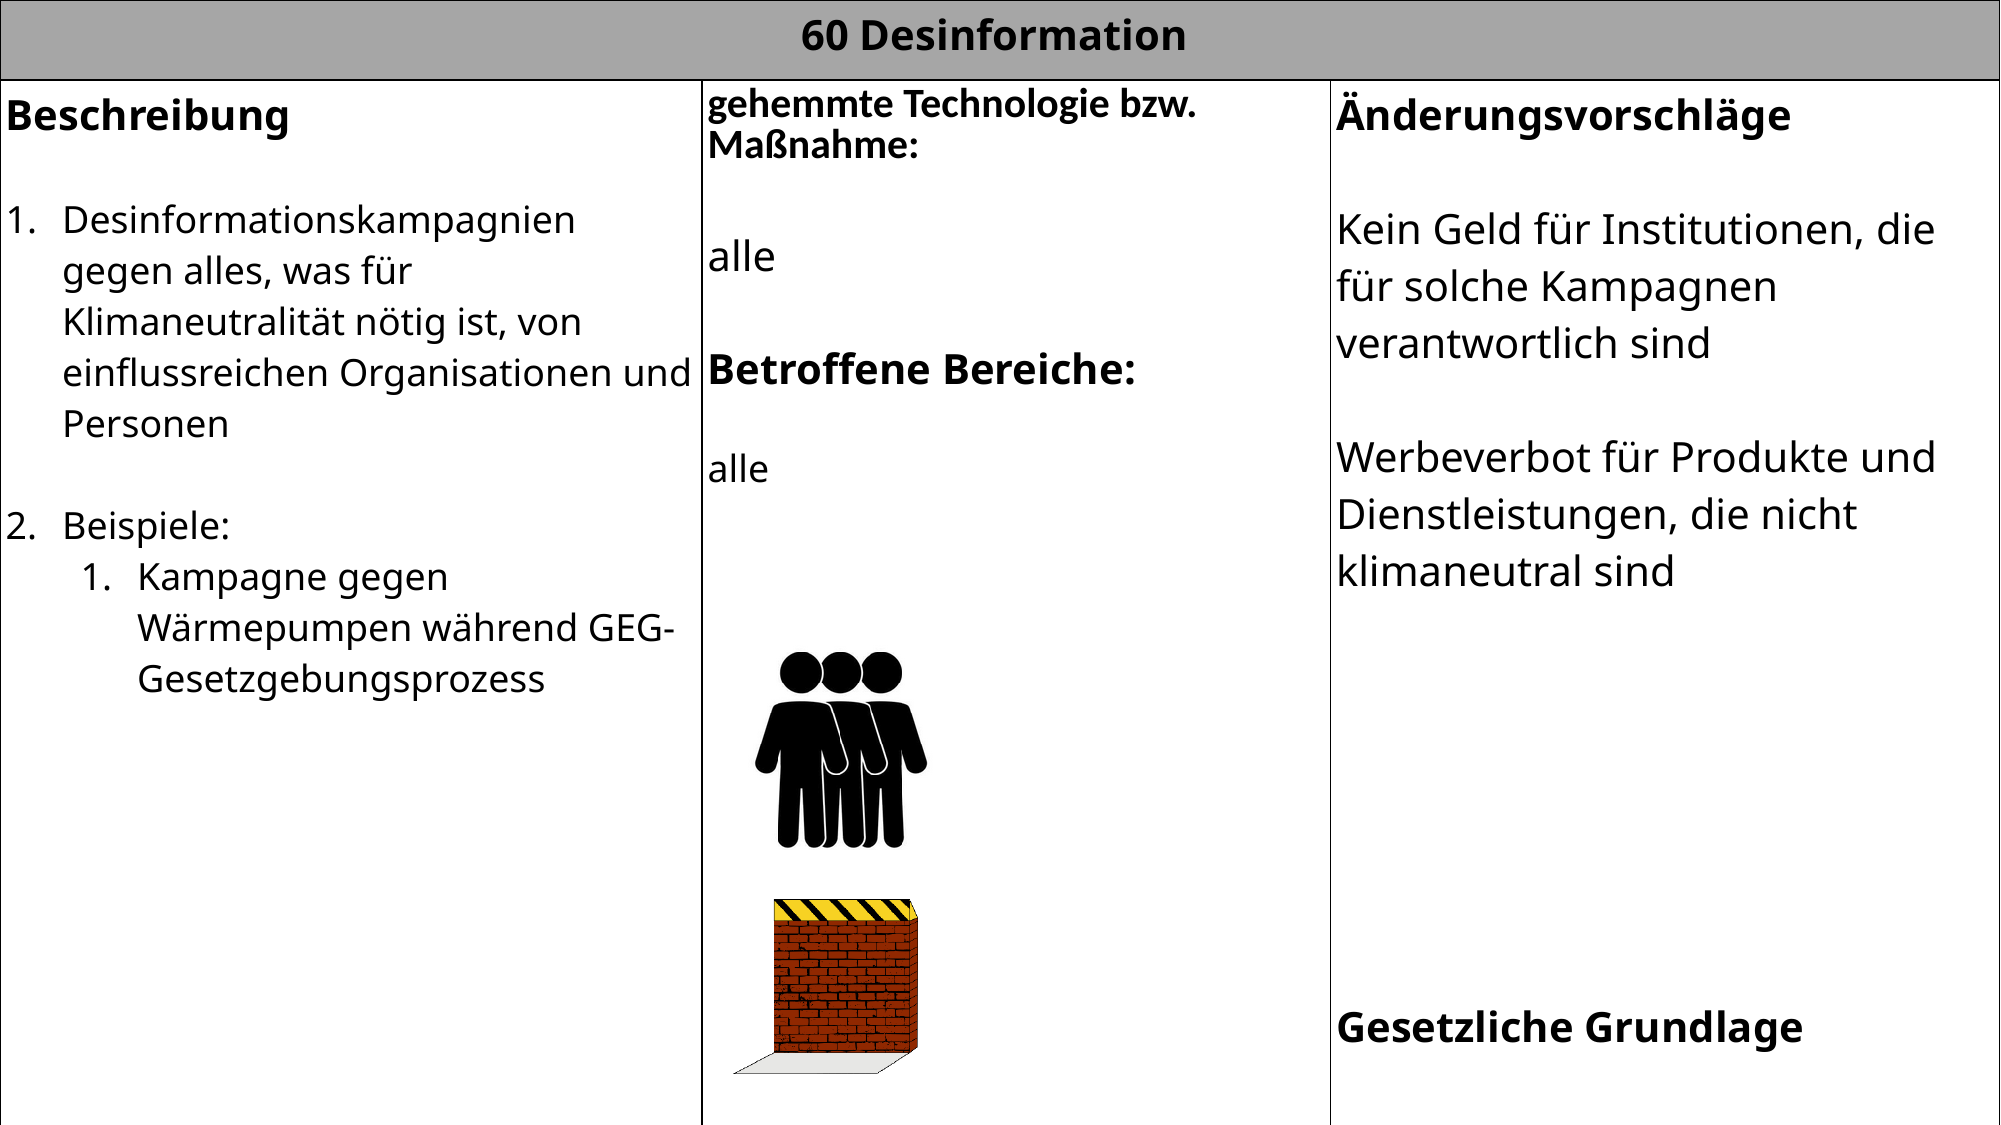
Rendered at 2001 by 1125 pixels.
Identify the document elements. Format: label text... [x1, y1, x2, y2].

table_cell Beschreibung Desinformationskampagnien gegen alles, was für Klimaneutralität nötig ist, von einflussreichen Organisationen und Personen Beispiele: Kampagne gegen Wärmepumpen während GEG-Gesetzgebungsprozess [1, 81, 701, 1125]
picture [732, 899, 918, 1074]
table_cell gehemmte Technologie bzw. Maßnahme: alle Betroffene Bereiche: alle [703, 81, 1330, 1125]
table_header 60 Desinformation [1, 1, 1999, 79]
table_cell Änderungsvorschläge Kein Geld für Institutionen, die für solche Kampagnen verantwortlich sind Werbeverbot für Produkte und Dienstleistungen, die nicht klimaneutral sind Gesetzliche Grundlage [1331, 81, 1999, 1125]
picture [746, 637, 933, 850]
